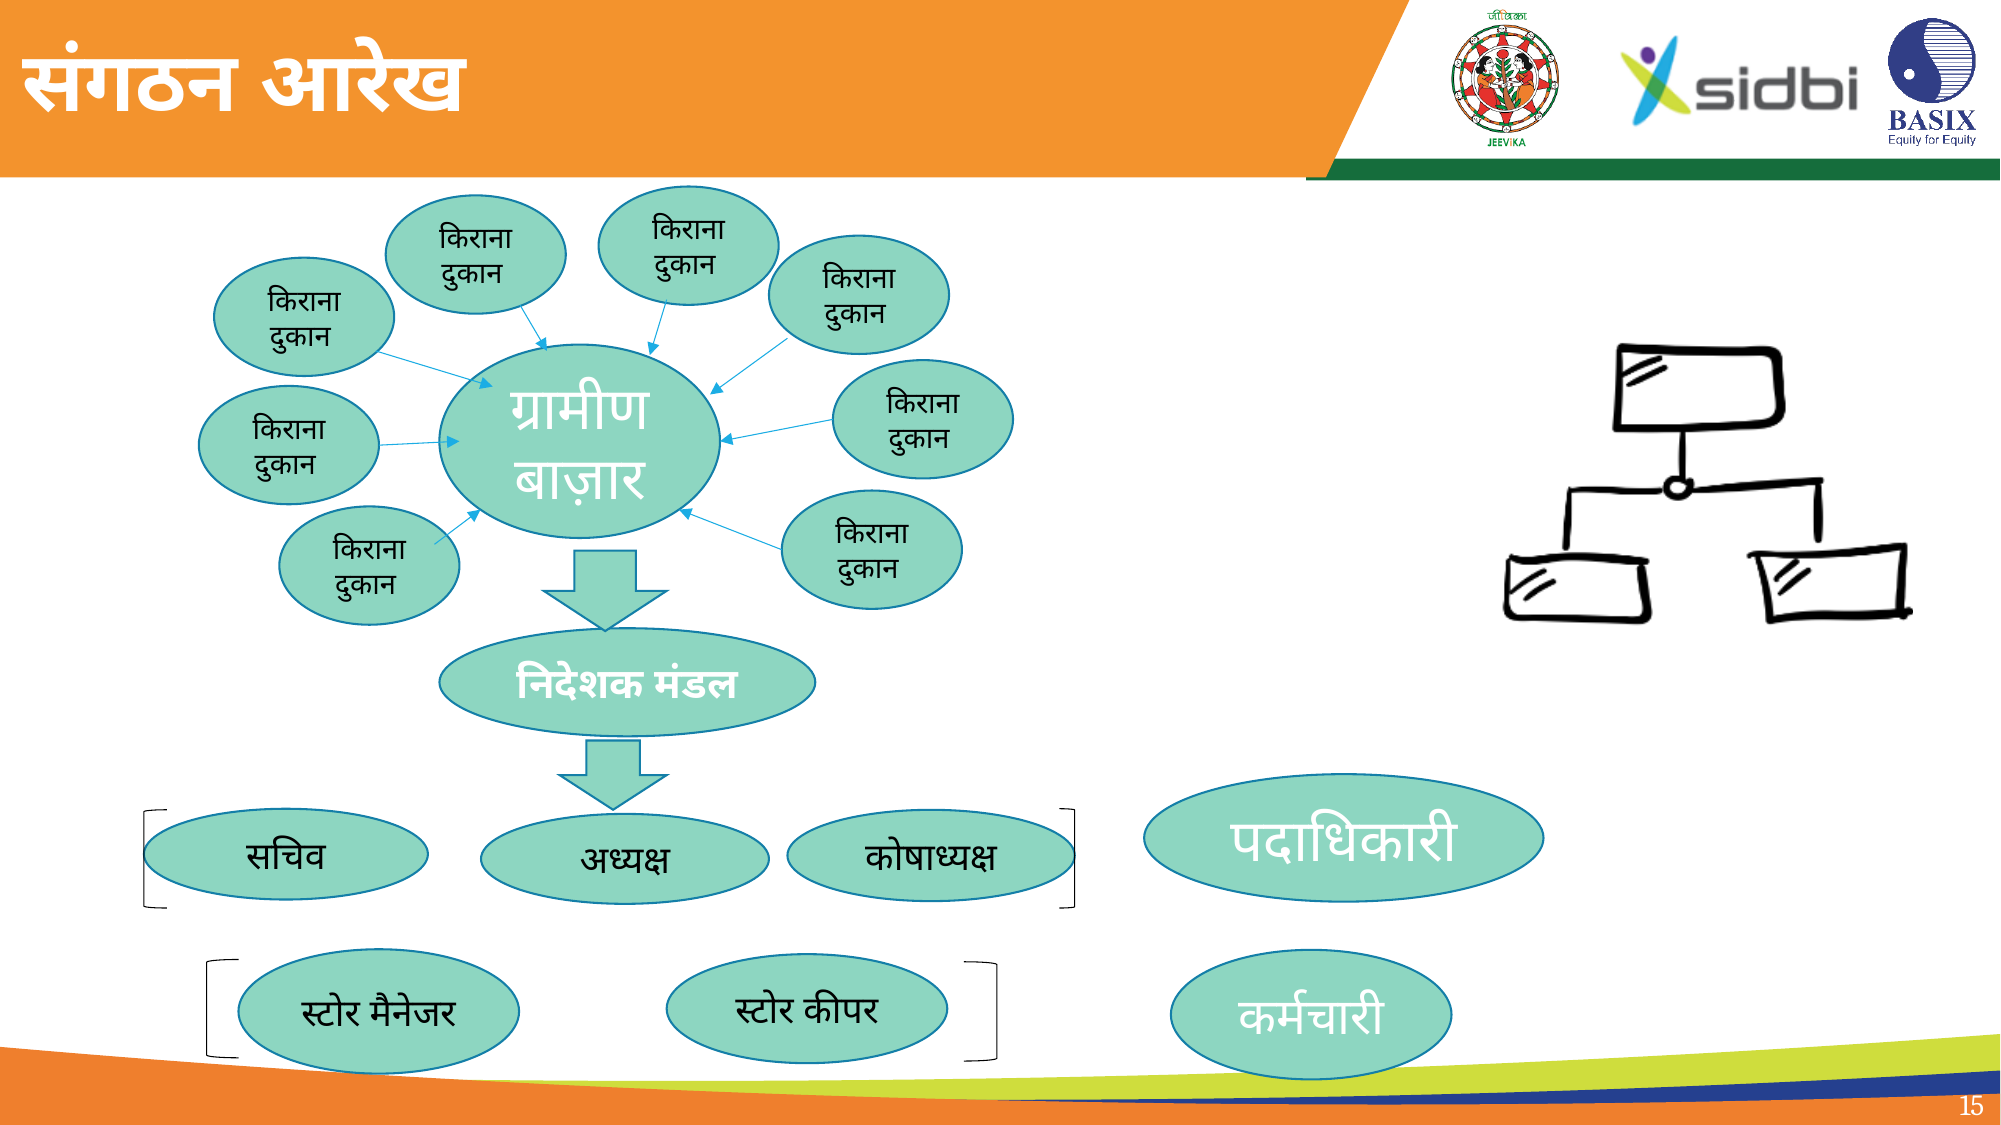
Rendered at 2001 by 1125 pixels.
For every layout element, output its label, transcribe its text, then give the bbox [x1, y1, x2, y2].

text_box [143, 186, 1544, 1080]
slide_number 15 [1932, 1076, 2000, 1125]
title संगठन आरेख [7, 26, 1307, 143]
picture [1611, 23, 1877, 141]
picture [1497, 338, 1913, 640]
picture [1444, 5, 1566, 152]
picture [1888, 18, 1976, 146]
